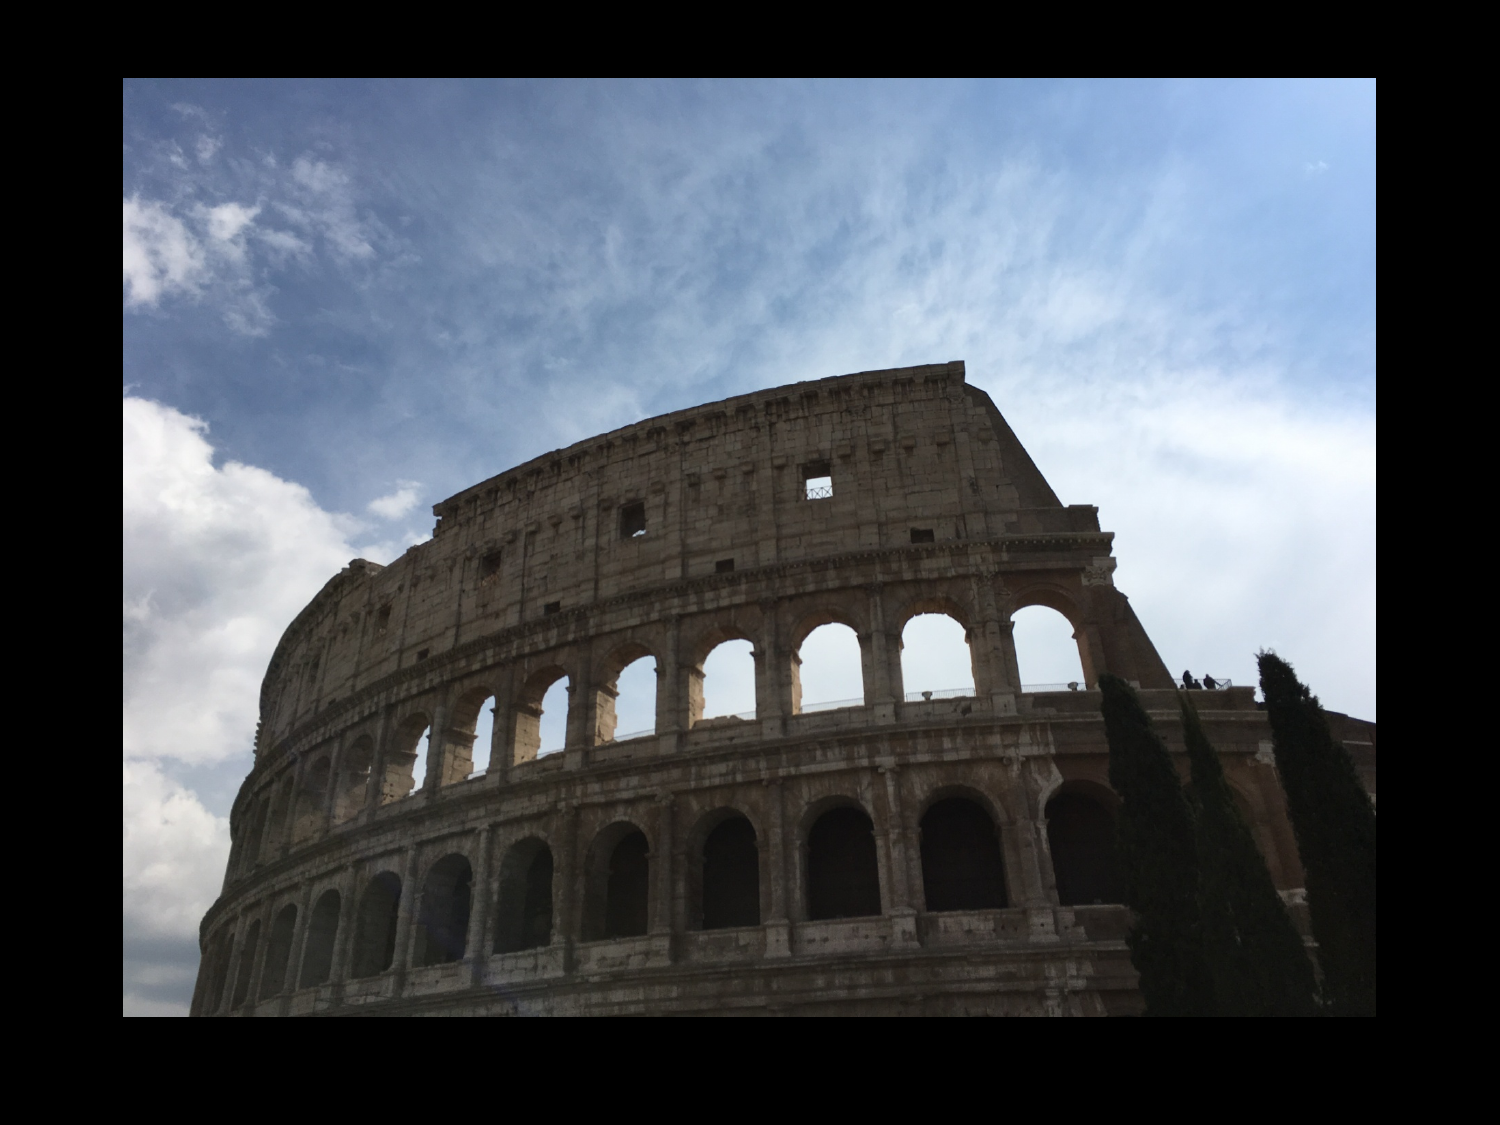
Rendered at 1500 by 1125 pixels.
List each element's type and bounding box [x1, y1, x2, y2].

list [123, 77, 1376, 1017]
